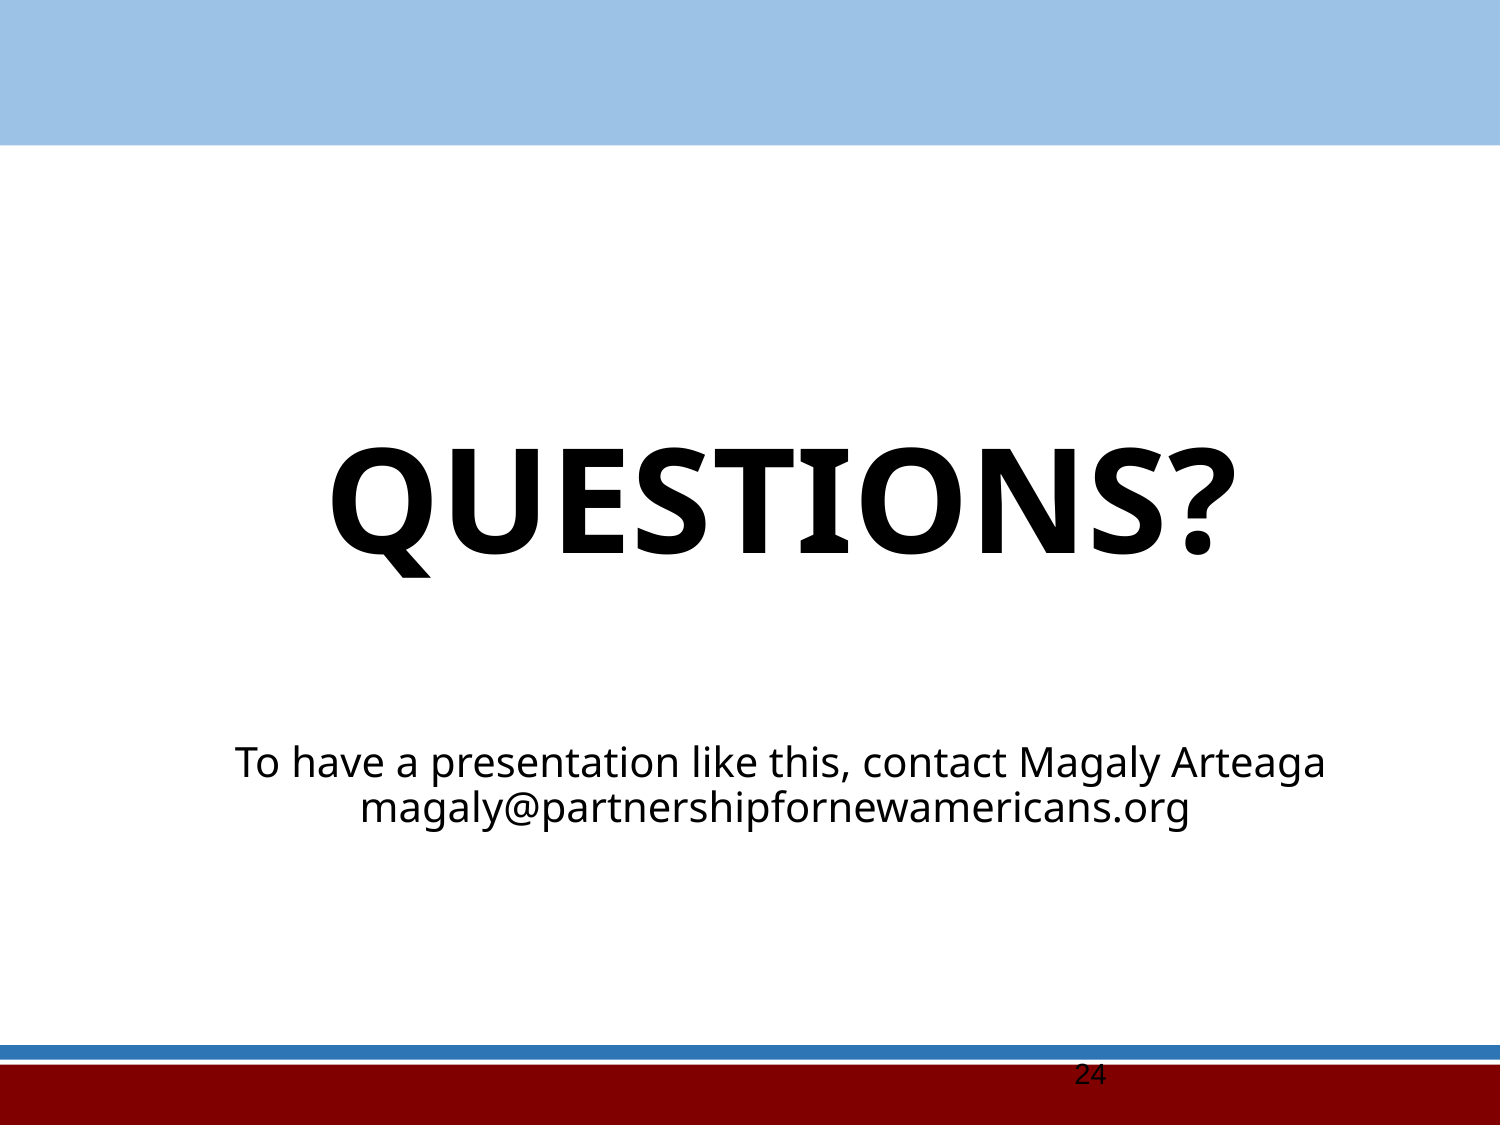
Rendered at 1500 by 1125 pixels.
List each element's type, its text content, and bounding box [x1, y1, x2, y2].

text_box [0, 1044, 1500, 1125]
text_box [0, 0, 1500, 146]
title QUESTIONS? To have a presentation like this, contact Magaly Arteaga magaly@partnershipfornewamericans.org [217, 267, 1345, 897]
